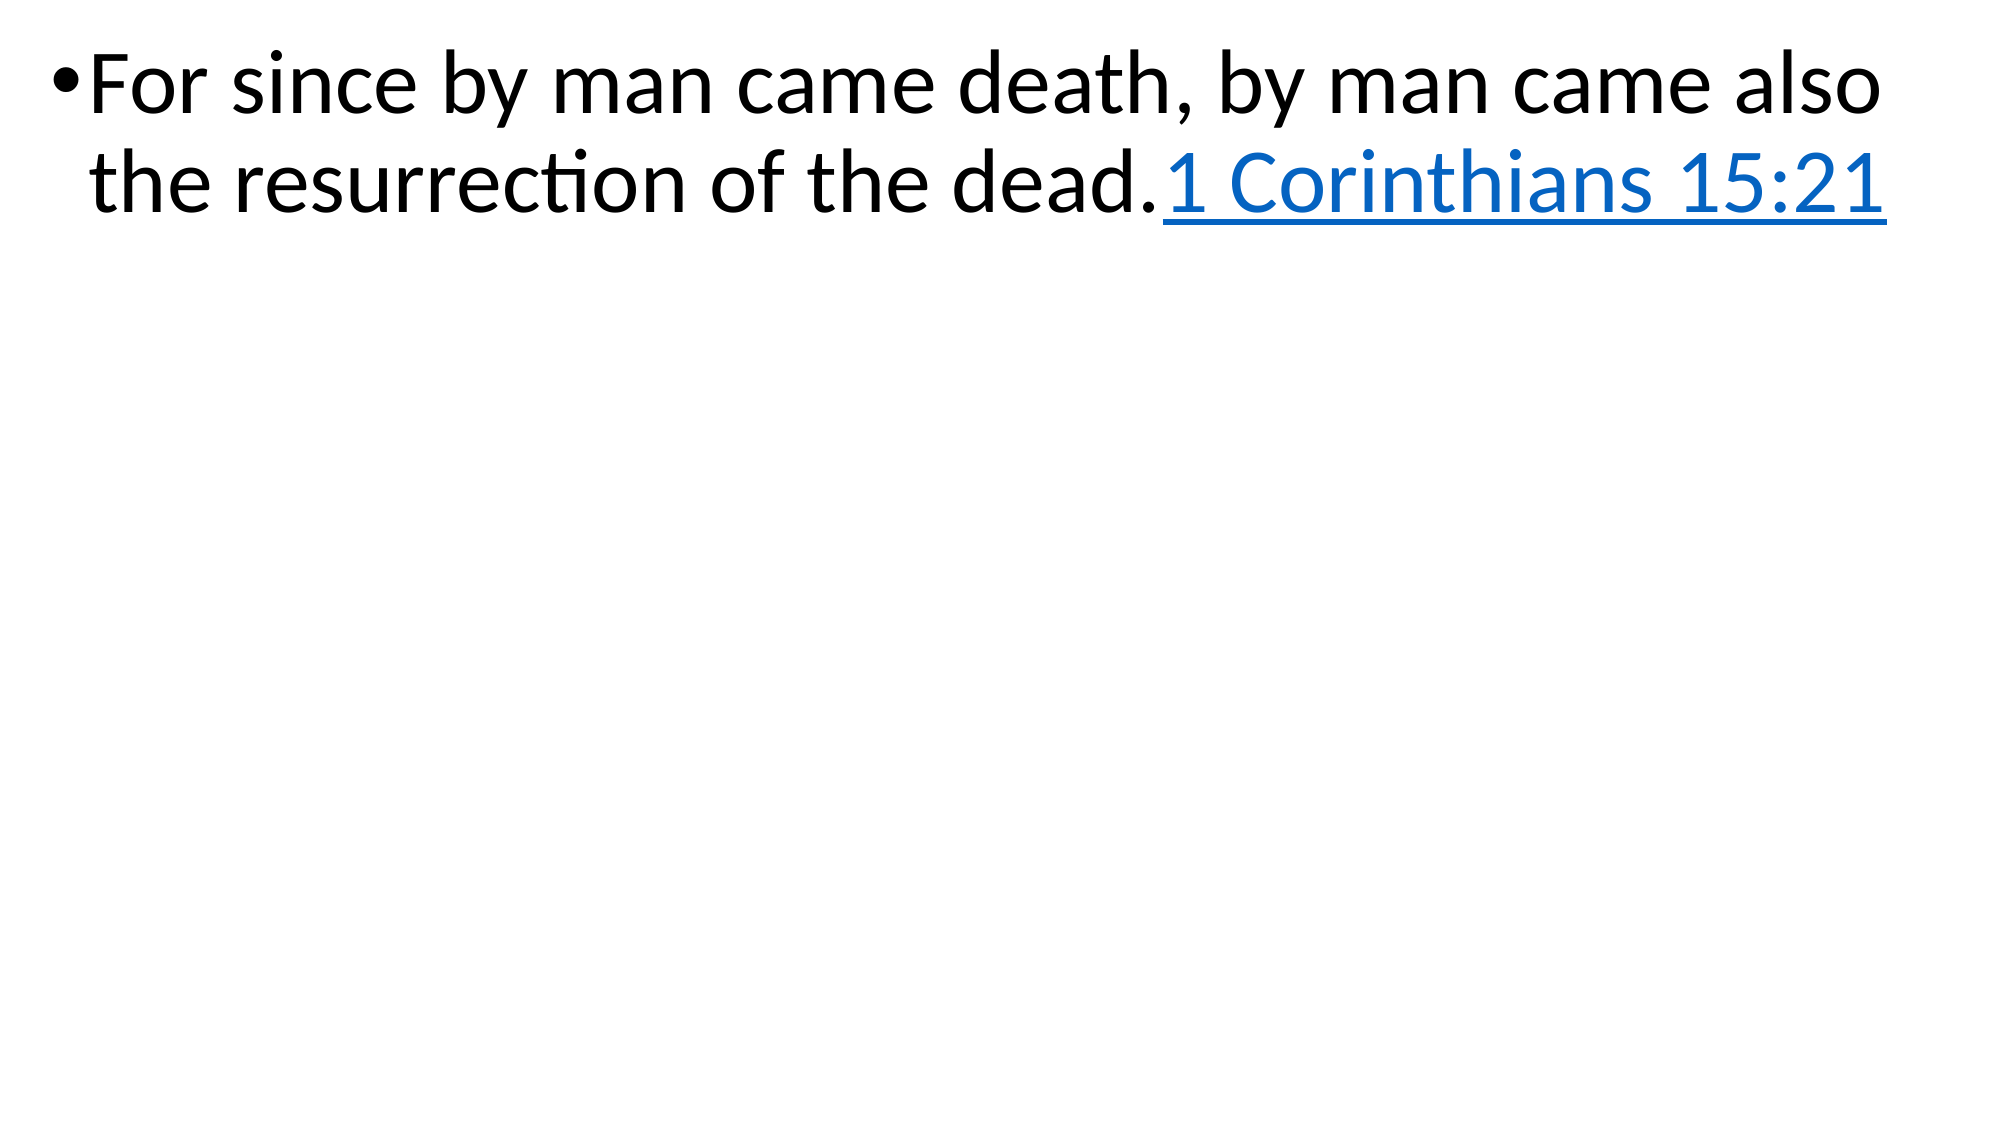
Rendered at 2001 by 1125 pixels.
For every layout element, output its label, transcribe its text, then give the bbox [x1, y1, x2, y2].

list For since by man came death, by man came also the resurrection of the dead.1 Corinthians 15:21 [35, 27, 1981, 1110]
